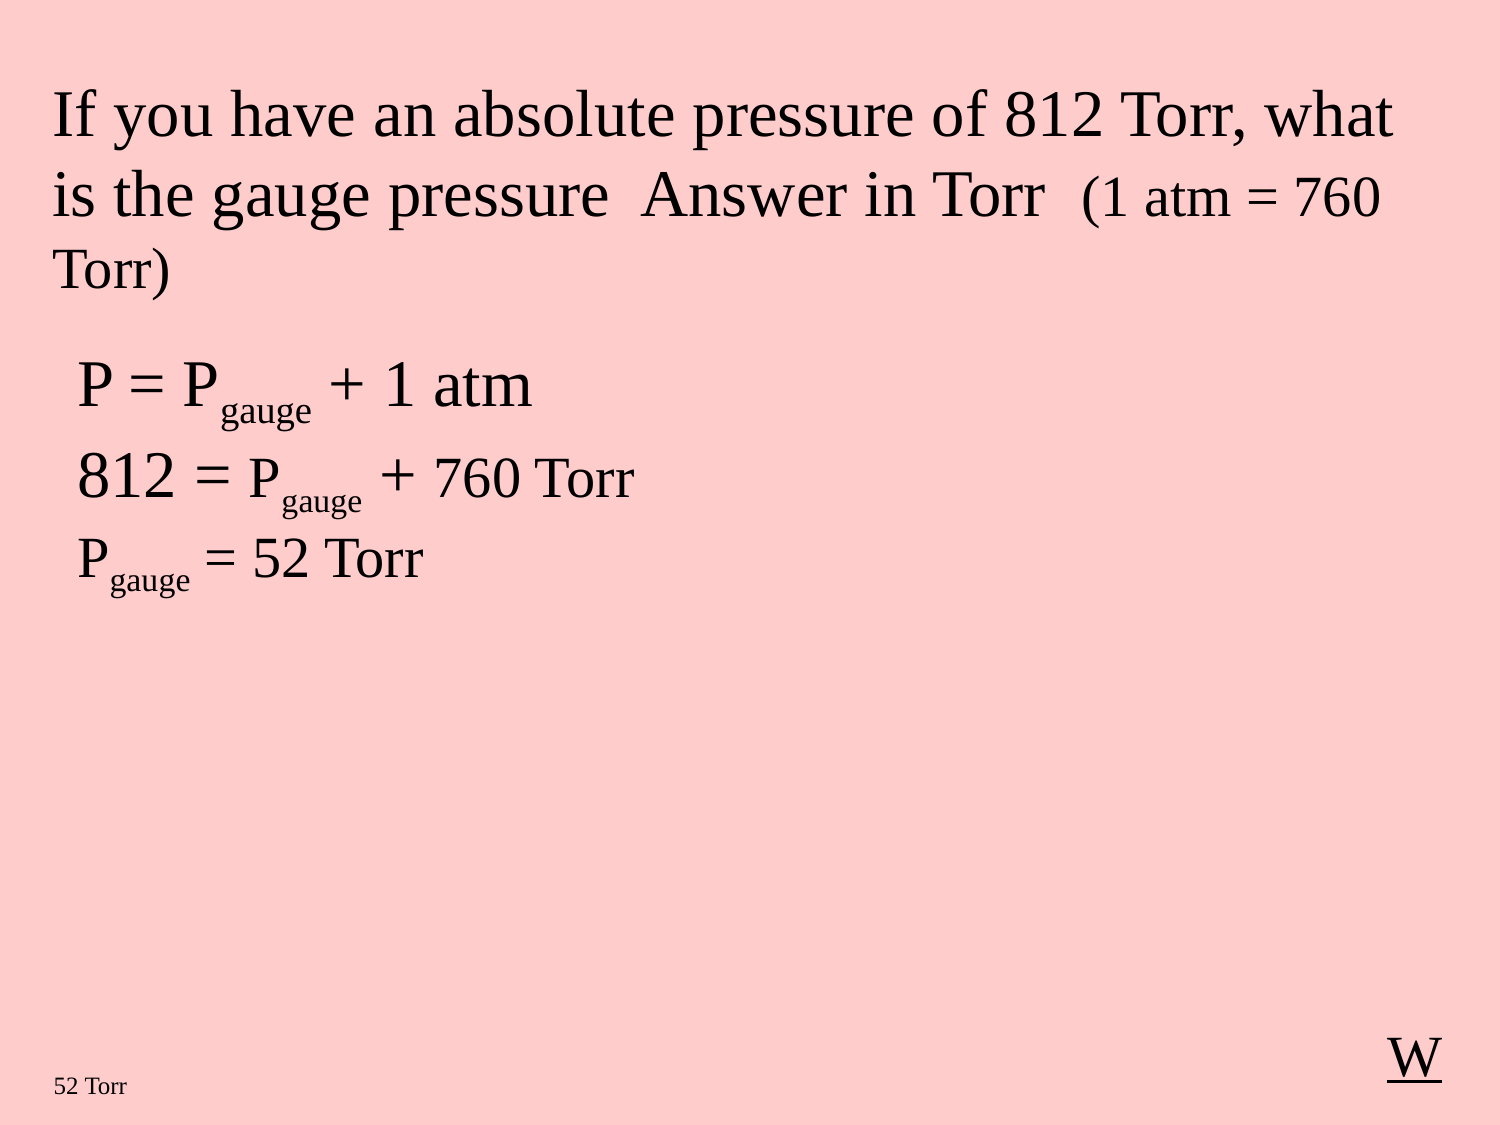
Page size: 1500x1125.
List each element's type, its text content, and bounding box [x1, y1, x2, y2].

text_box W [1372, 1010, 1458, 1096]
text_box P = Pgauge + 1 atm 812 = Pgauge + 760 Torr Pgauge = 52 Torr [62, 332, 1500, 606]
text_box 52 Torr [38, 1062, 142, 1108]
text_box If you have an absolute pressure of 812 Torr, what is the gauge pressure Answer in Torr (1 atm = 760 Torr) [37, 62, 1463, 308]
